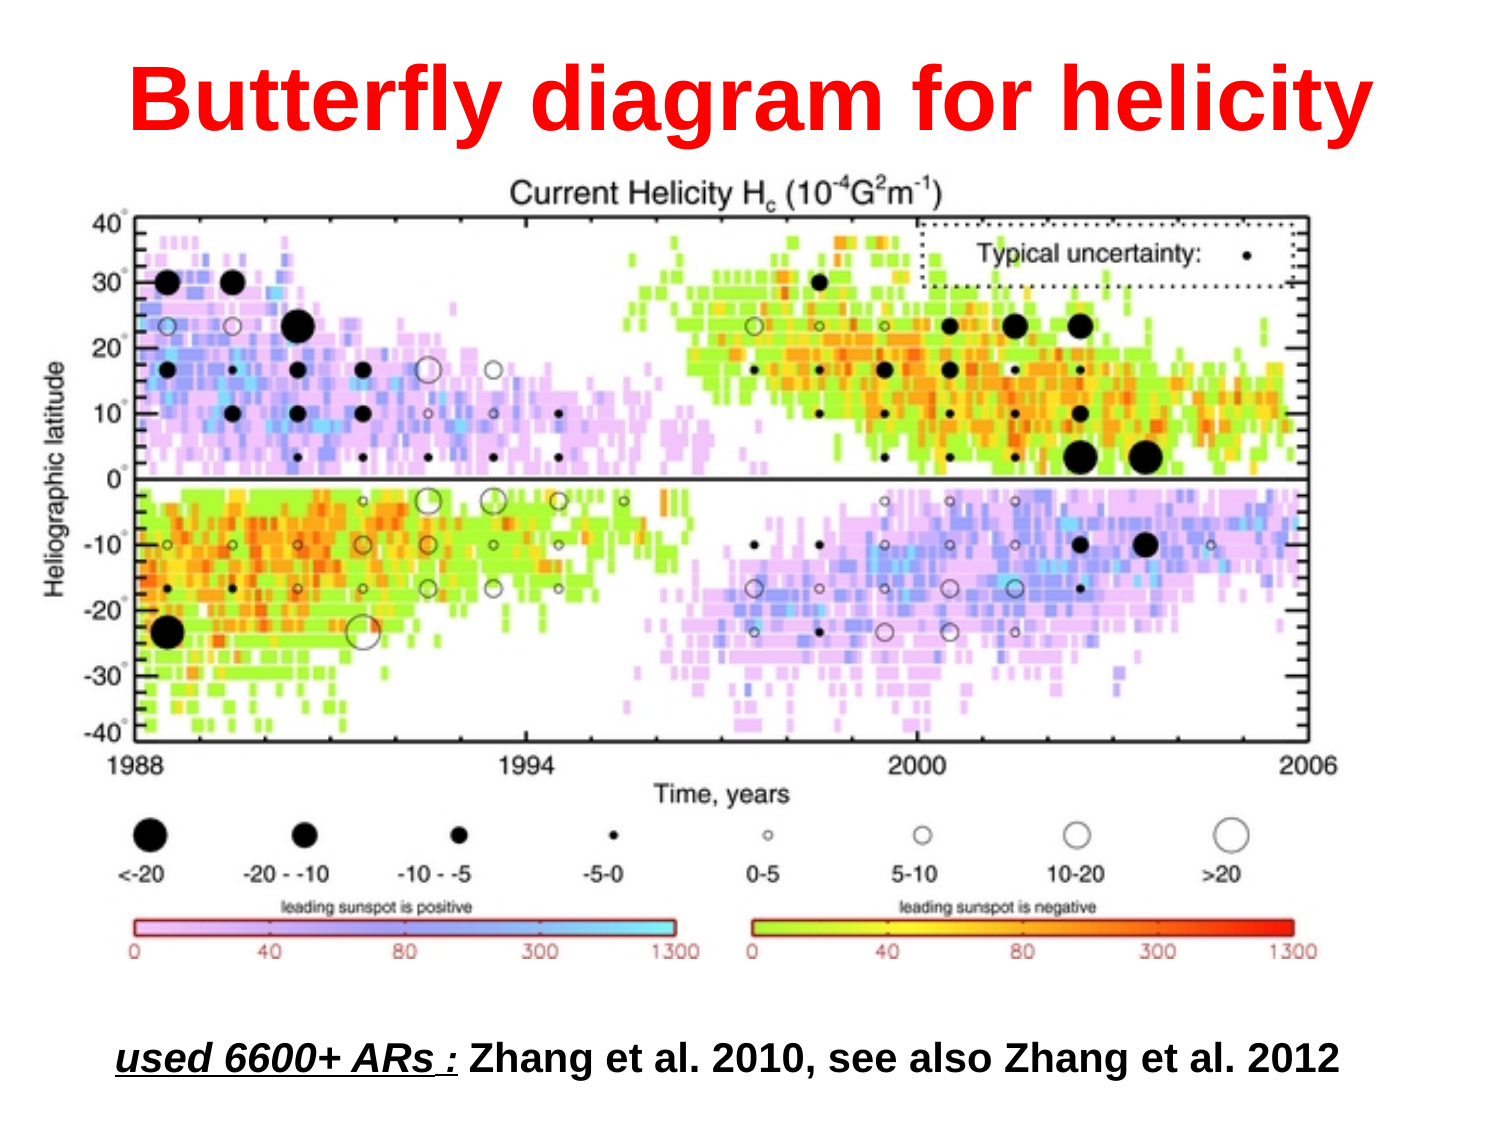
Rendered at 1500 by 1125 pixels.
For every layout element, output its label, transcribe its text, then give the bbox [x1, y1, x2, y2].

title Butterfly diagram for helicity [76, 0, 1427, 188]
text_box used 6600+ ARs : Zhang et al. 2010, see also Zhang et al. 2012 [100, 1023, 1365, 1088]
picture [40, 172, 1341, 960]
